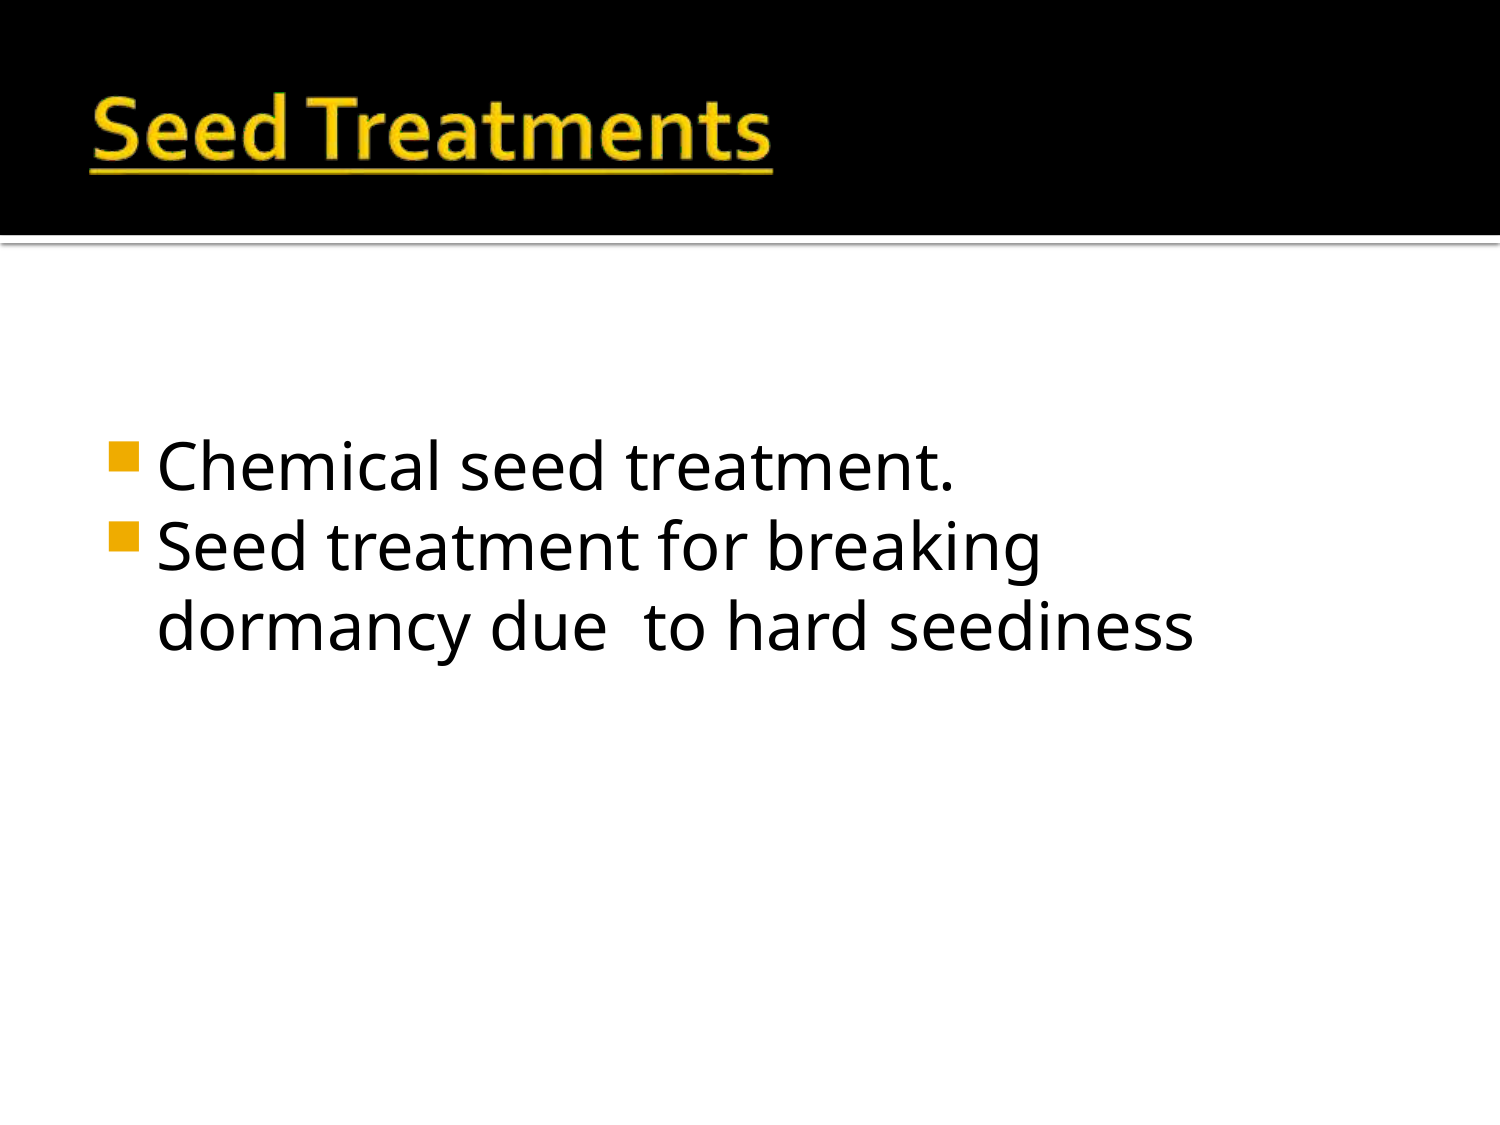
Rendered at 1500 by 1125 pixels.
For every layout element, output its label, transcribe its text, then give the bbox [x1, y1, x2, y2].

text_box [89, 92, 774, 175]
picture [0, 244, 1500, 251]
text_box Chemical seed treatment. Seed treatment for breaking dormancy due to hard seediness [101, 421, 1348, 664]
